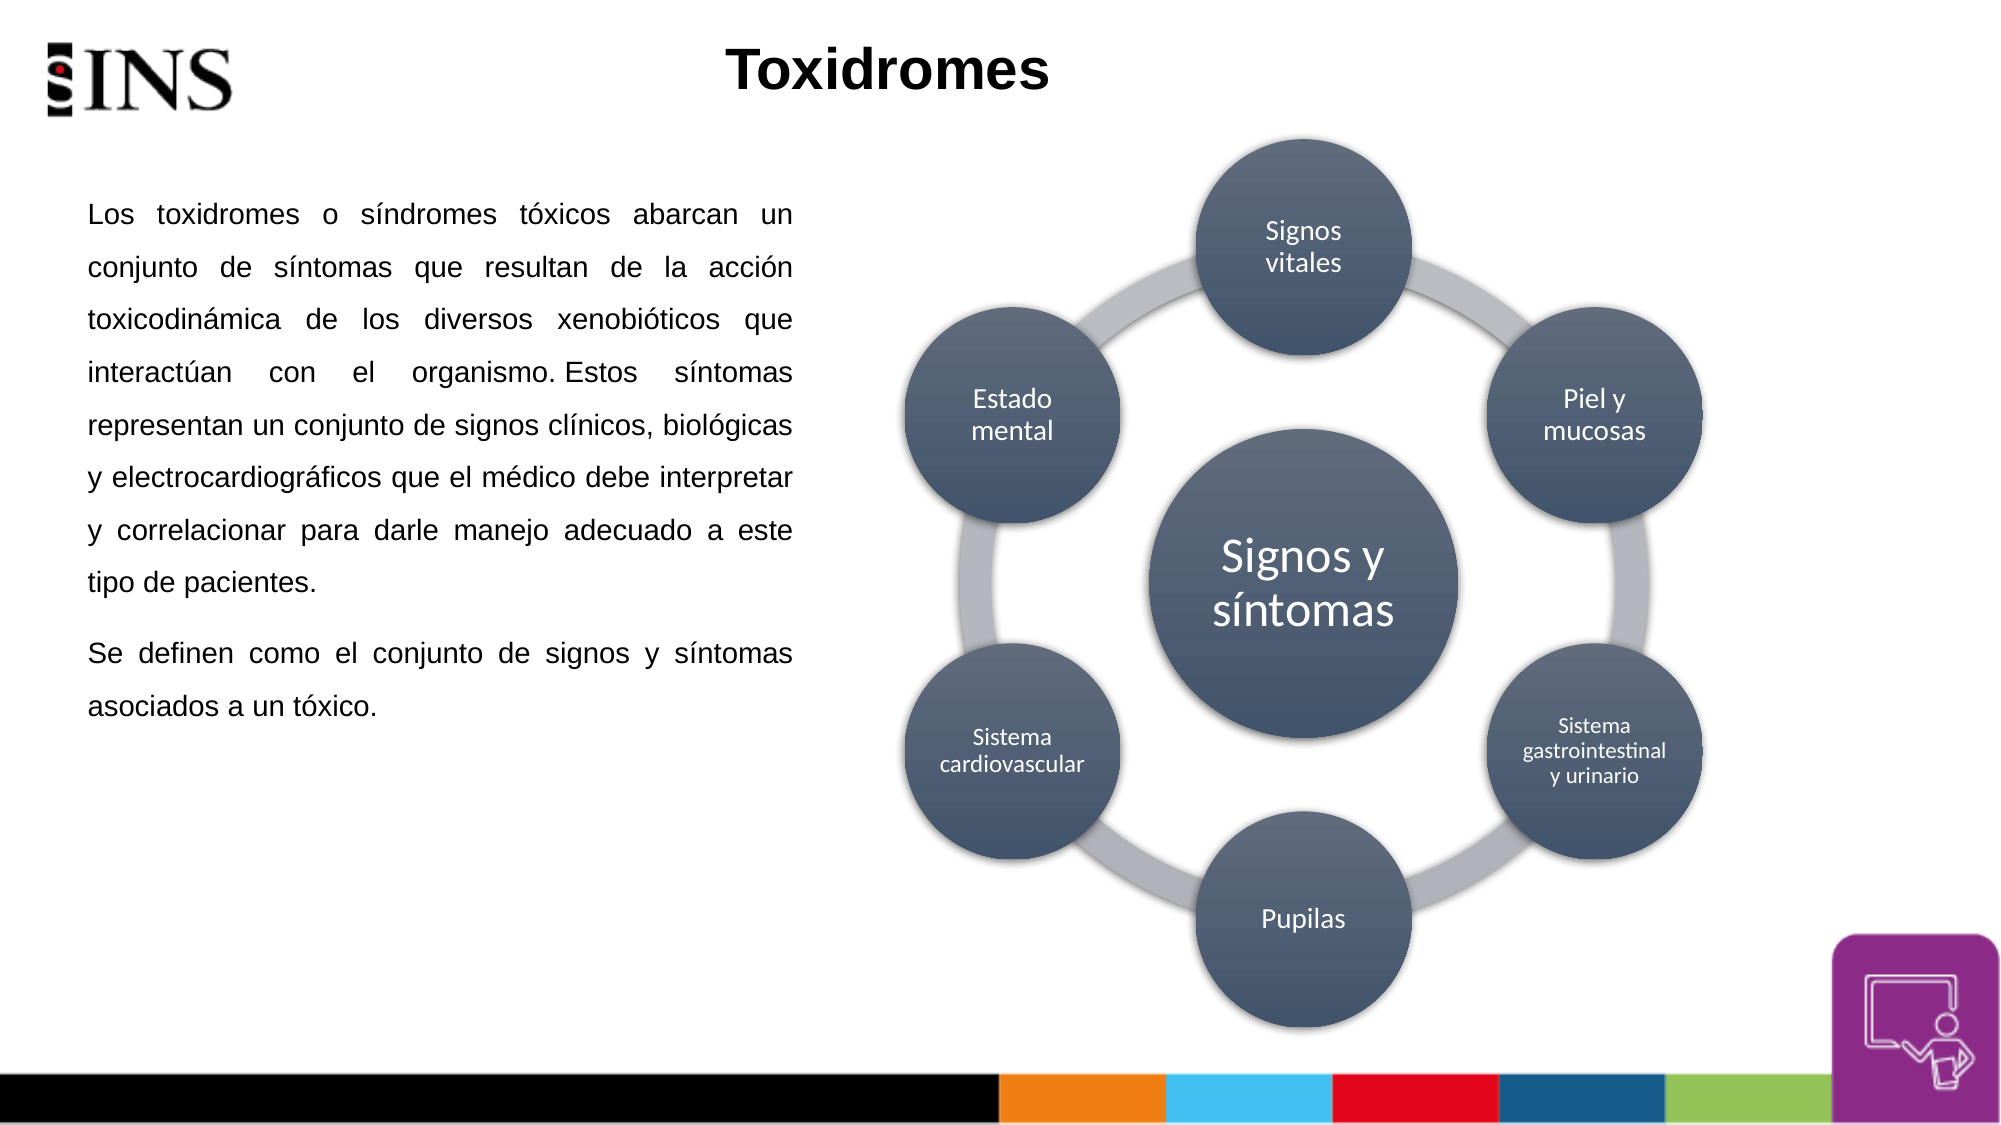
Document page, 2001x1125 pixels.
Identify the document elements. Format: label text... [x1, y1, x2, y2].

picture [0, 0, 2001, 1125]
list Los toxidromes o síndromes tóxicos abarcan un conjunto de síntomas que resultan de la acción toxicodinámica de los diversos xenobióticos que interactúan con el organismo. Estos síntomas representan un conjunto de signos clínicos, biológicas y electrocardiográficos que el médico debe interpretar y correlacionar para darle manejo adecuado a este tipo de pacientes. Se definen como el conjunto de signos y síntomas asociados a un tóxico. [72, 170, 607, 952]
title Toxidromes [487, 18, 1289, 123]
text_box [607, 138, 2000, 1028]
